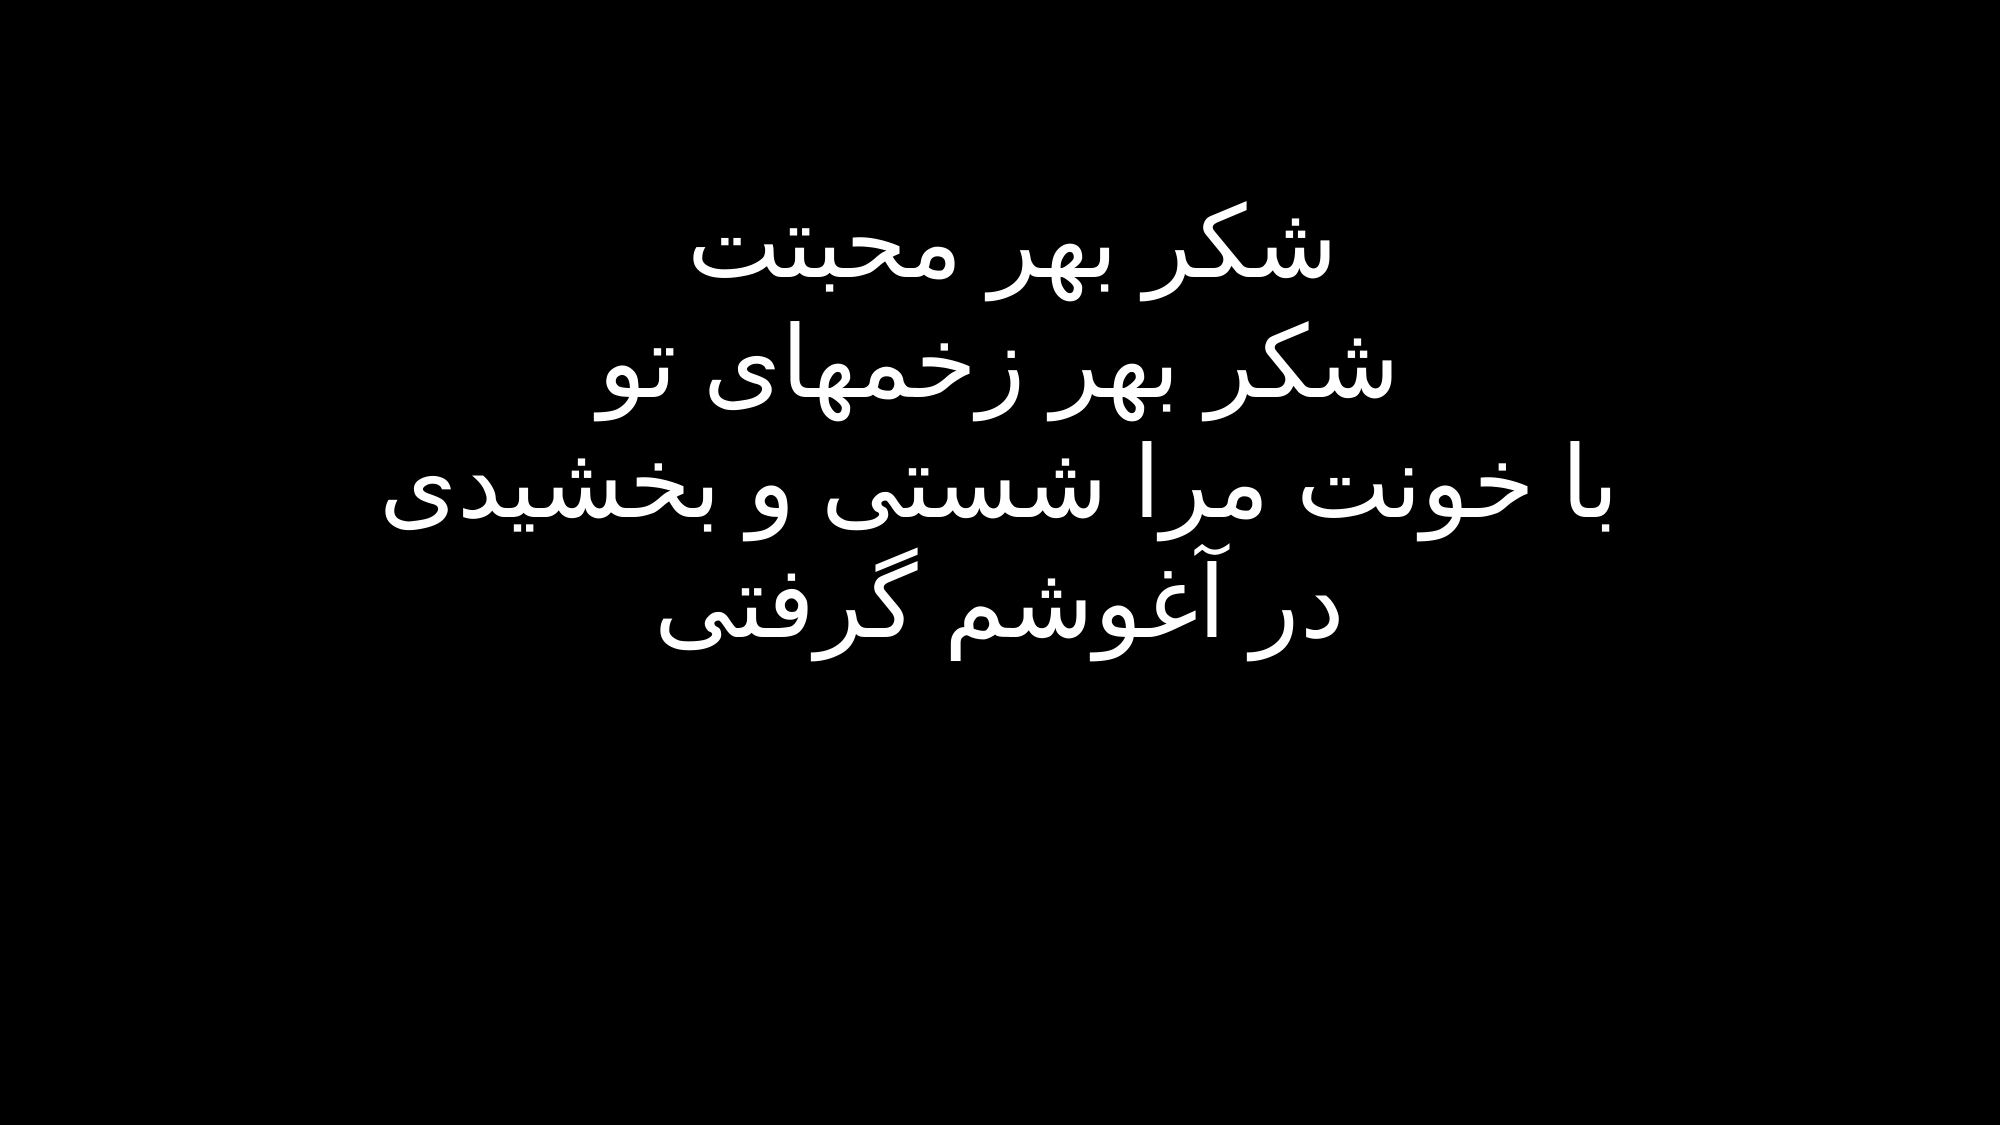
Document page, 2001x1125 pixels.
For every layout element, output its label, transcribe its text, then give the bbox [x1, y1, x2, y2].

text_box شکر بهر محبتت شکر بهر زخمهای تو با خونت مرا شستی و بخشیدی در آغوشم گرفتی [0, 0, 2000, 1030]
